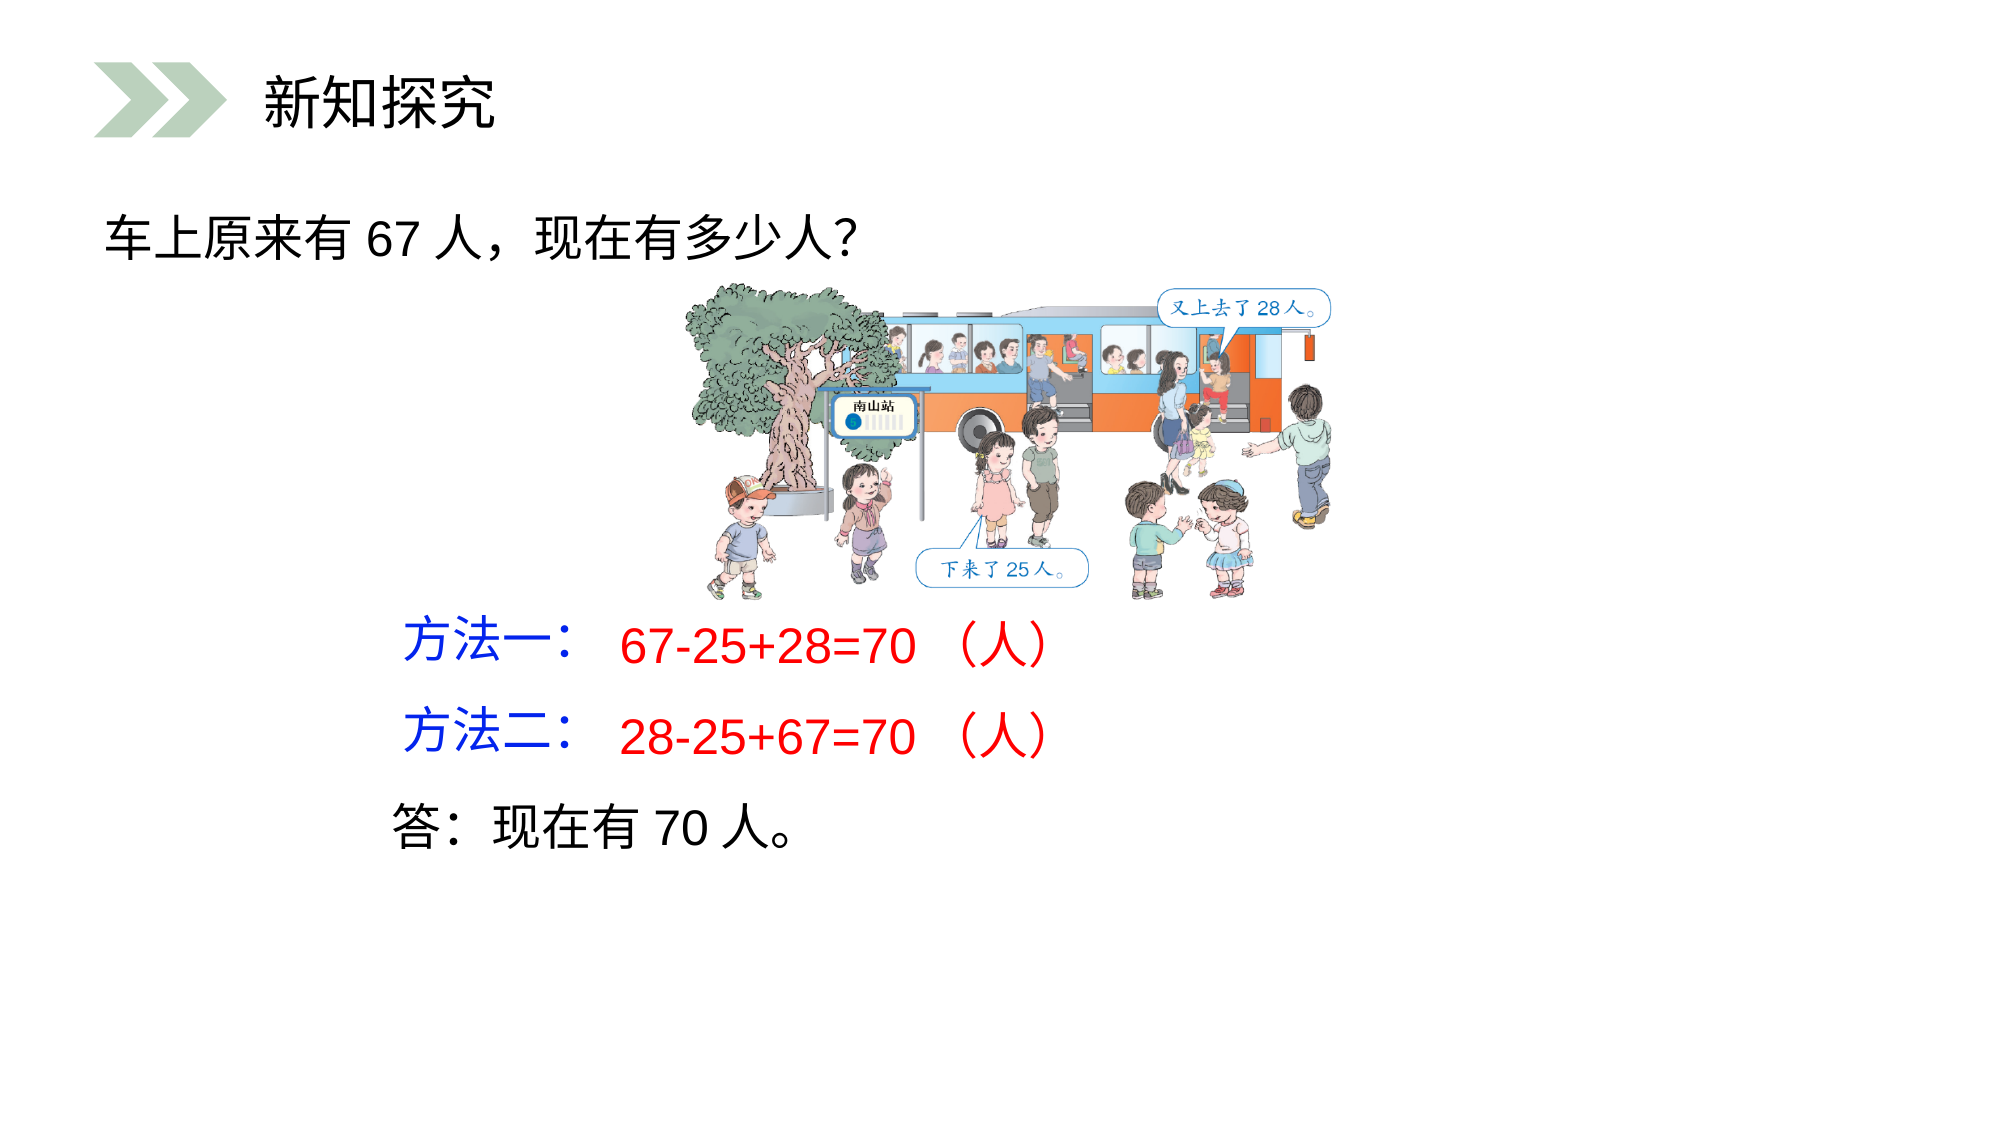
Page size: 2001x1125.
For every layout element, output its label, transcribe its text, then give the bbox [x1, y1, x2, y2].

text_box 新知探究 [248, 66, 1088, 137]
text_box 28-25+67=70（人） [604, 697, 1319, 772]
text_box 车上原来有67人，现在有多少人？ [89, 198, 1319, 274]
picture [675, 279, 1349, 601]
text_box 67-25+28=70（人） [604, 606, 1363, 681]
text_box 方法一： [387, 600, 618, 676]
text_box 方法二： [387, 691, 618, 767]
text_box 答：现在有70人。 [376, 788, 836, 863]
